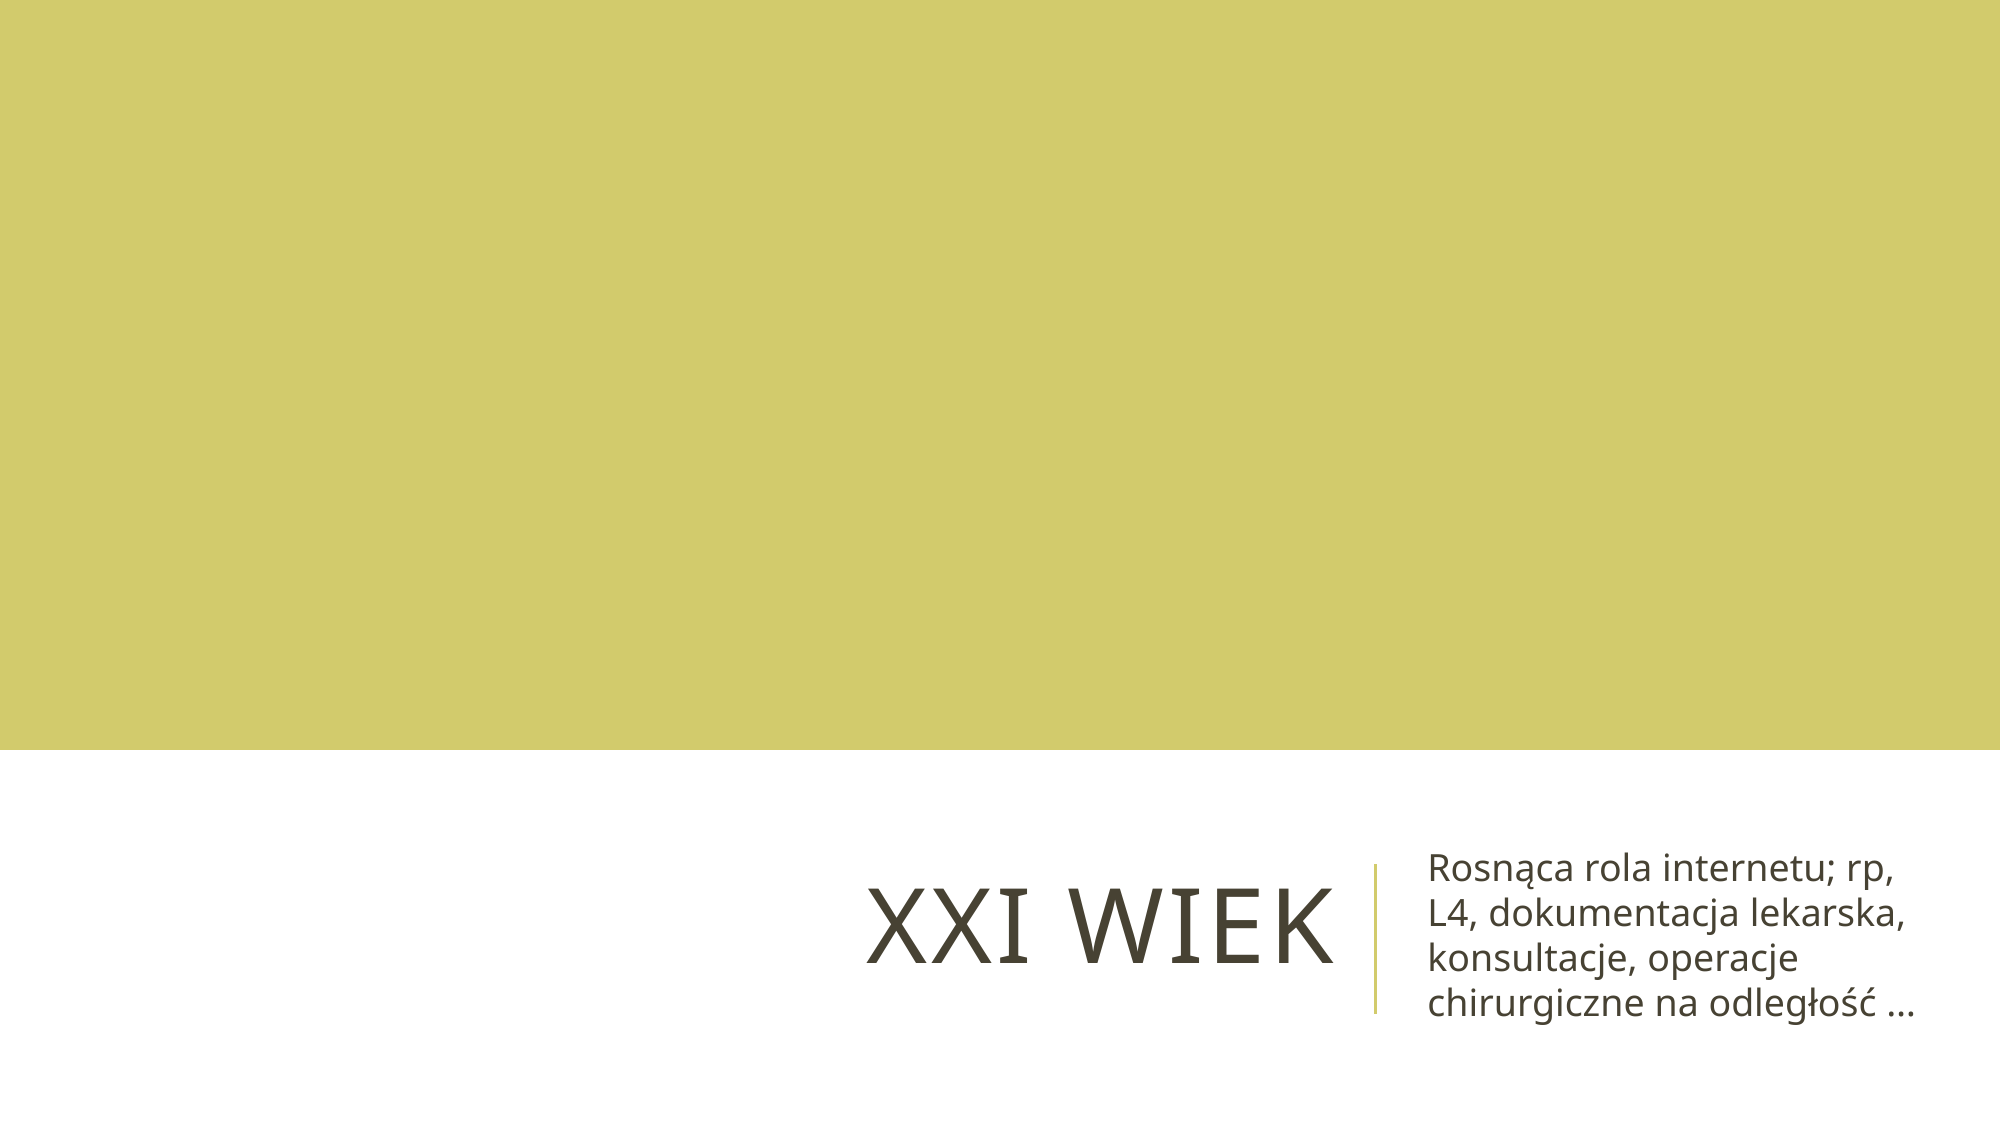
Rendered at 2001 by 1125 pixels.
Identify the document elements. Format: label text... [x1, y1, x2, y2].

list Rosnąca rola internetu; rp, L4, dokumentacja lekarska, konsultacje, operacje chirurgiczne na odległość … [1412, 813, 1938, 1054]
title XXI wiek [75, 813, 1350, 1054]
